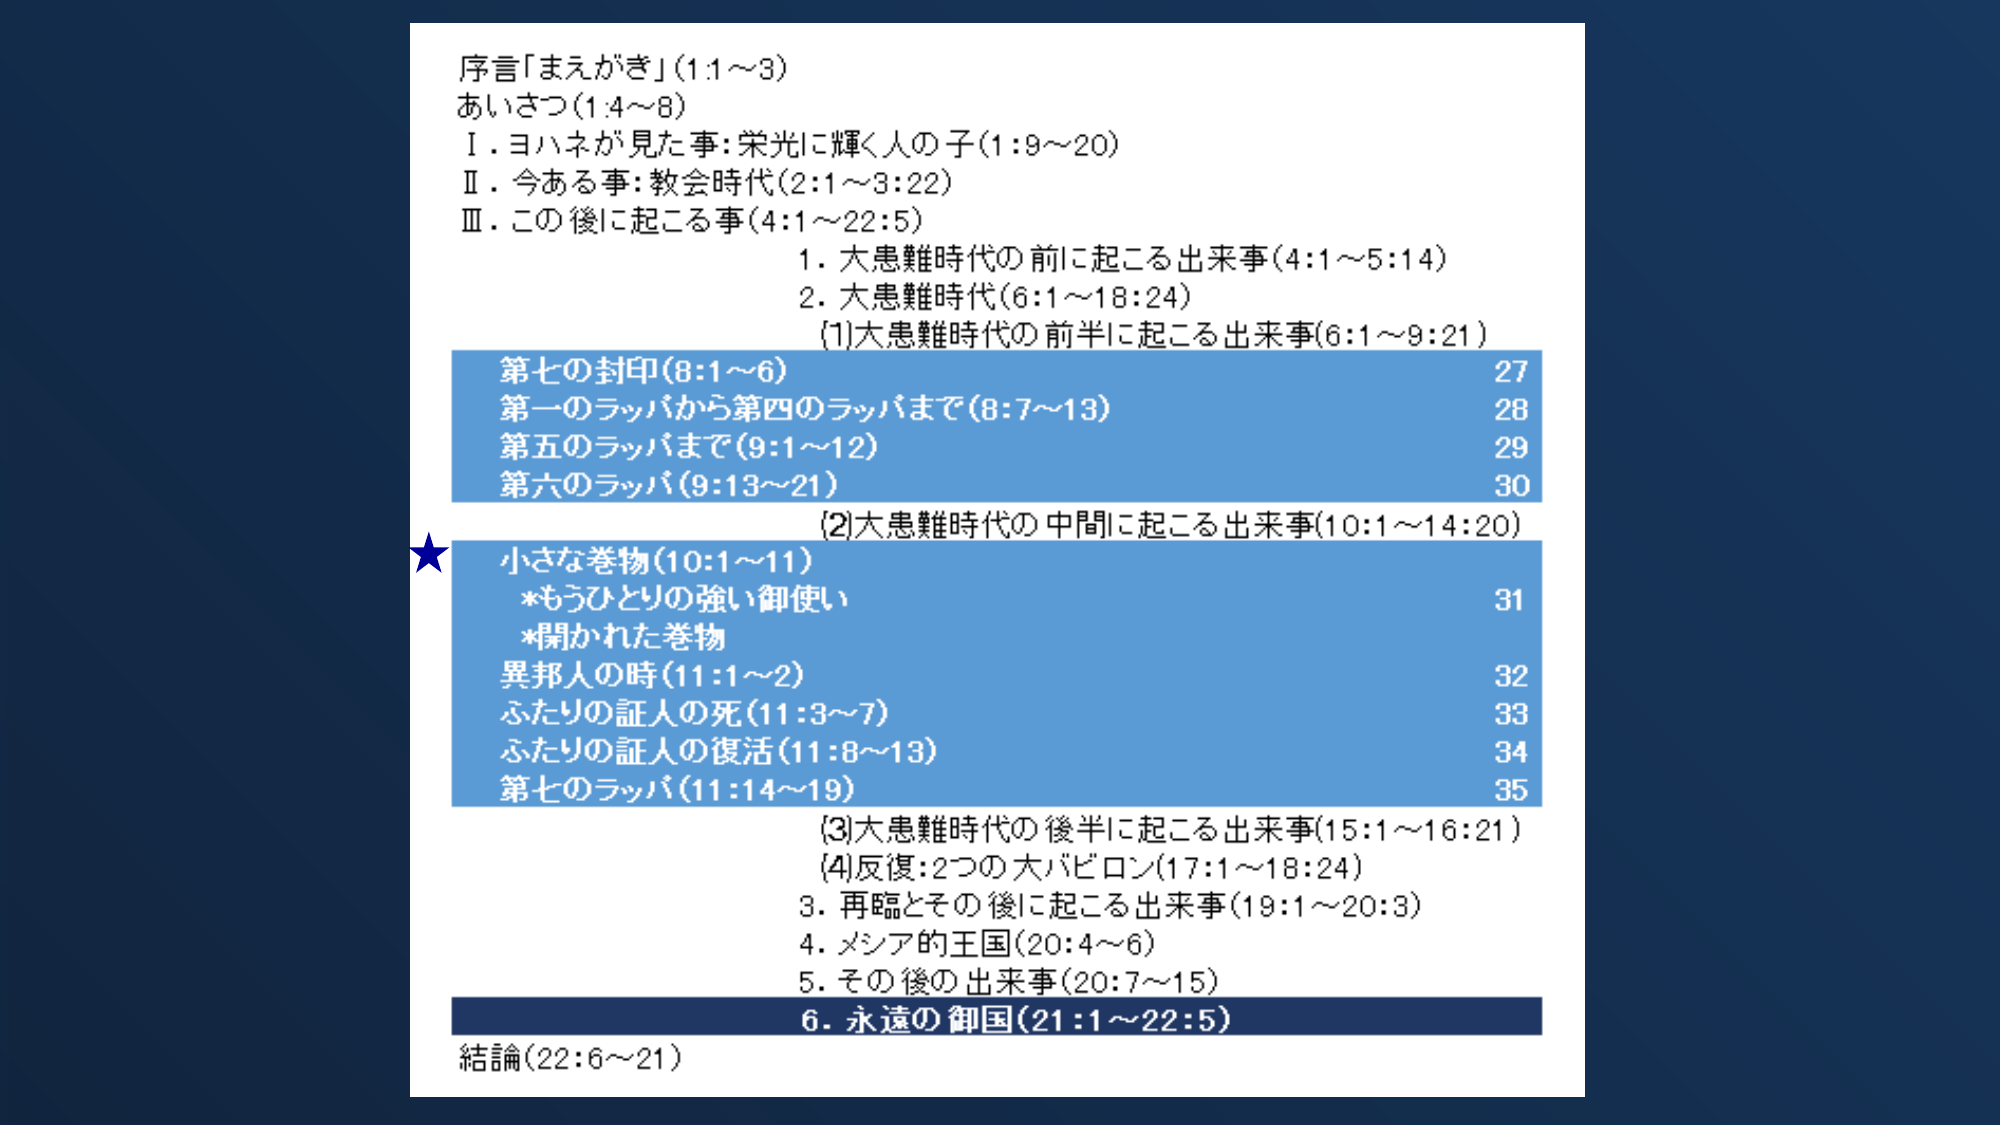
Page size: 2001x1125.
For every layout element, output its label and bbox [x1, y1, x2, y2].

text_box [0, 0, 2000, 1125]
picture [409, 23, 1585, 1097]
